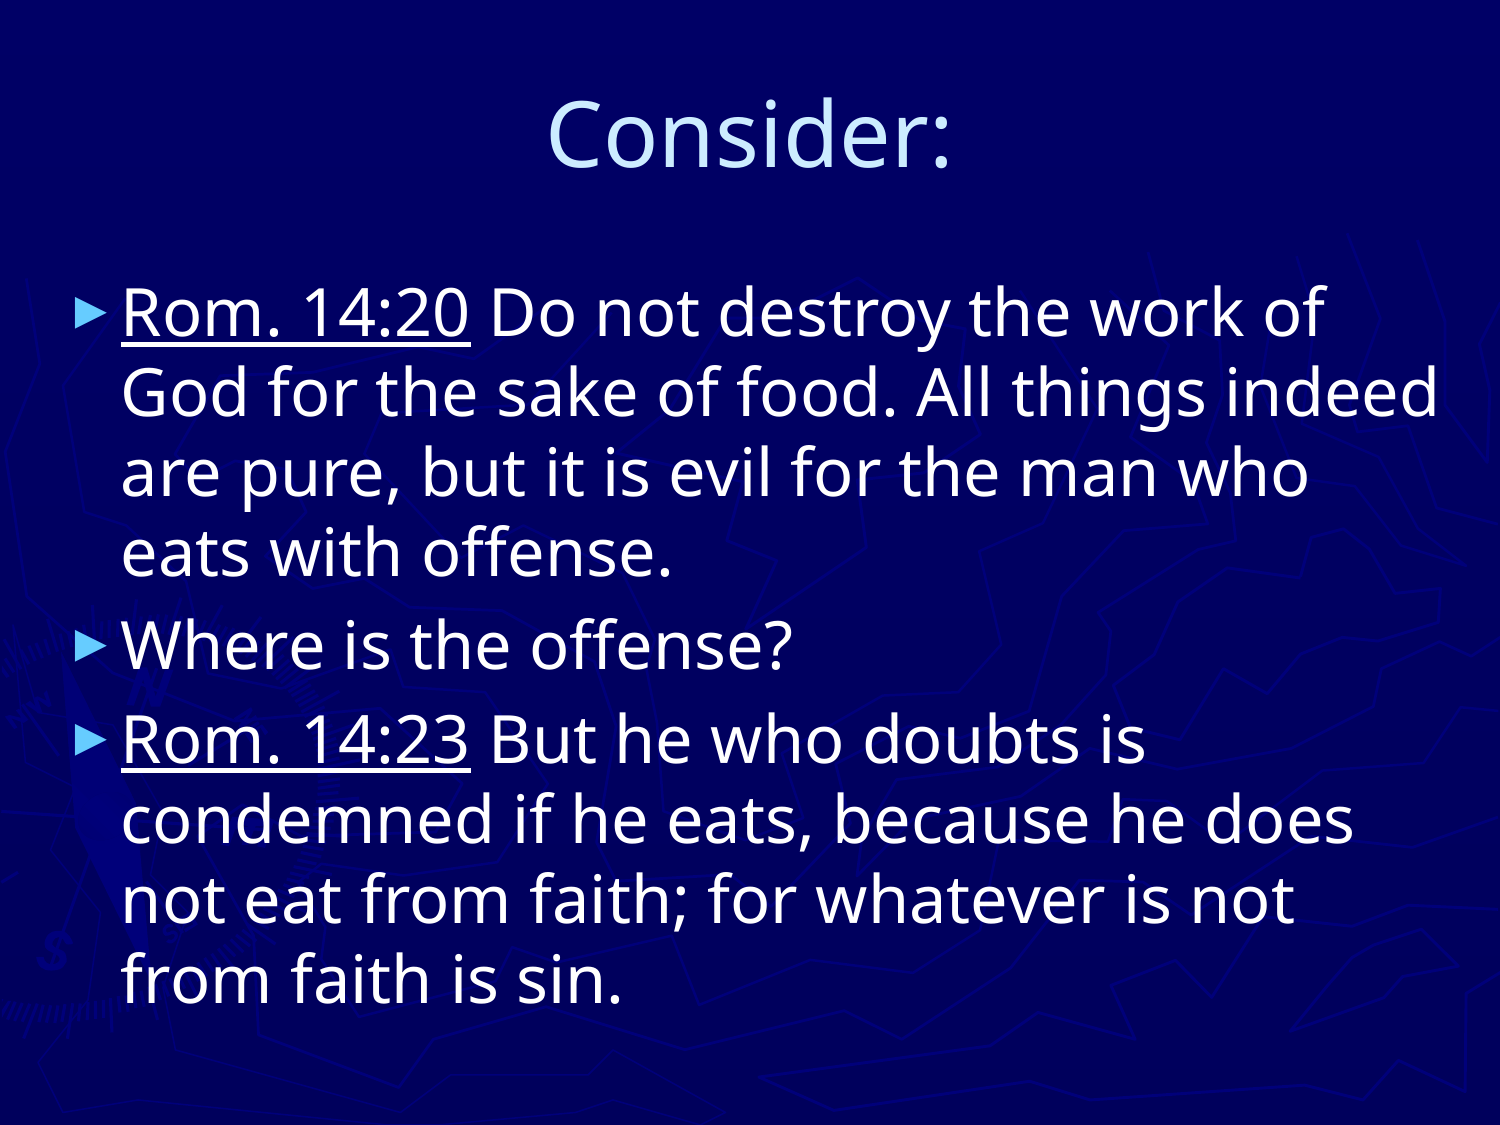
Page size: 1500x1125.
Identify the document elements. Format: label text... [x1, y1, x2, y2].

list Rom. 14:20 Do not destroy the work of God for the sake of food. All things indeed are pure, but it is evil for the man who eats with offense. Where is the offense? Rom. 14:23 But he who doubts is condemned if he eats, because he does not eat from faith; for whatever is not from faith is sin. [49, 262, 1475, 1088]
title Consider: [49, 37, 1451, 225]
